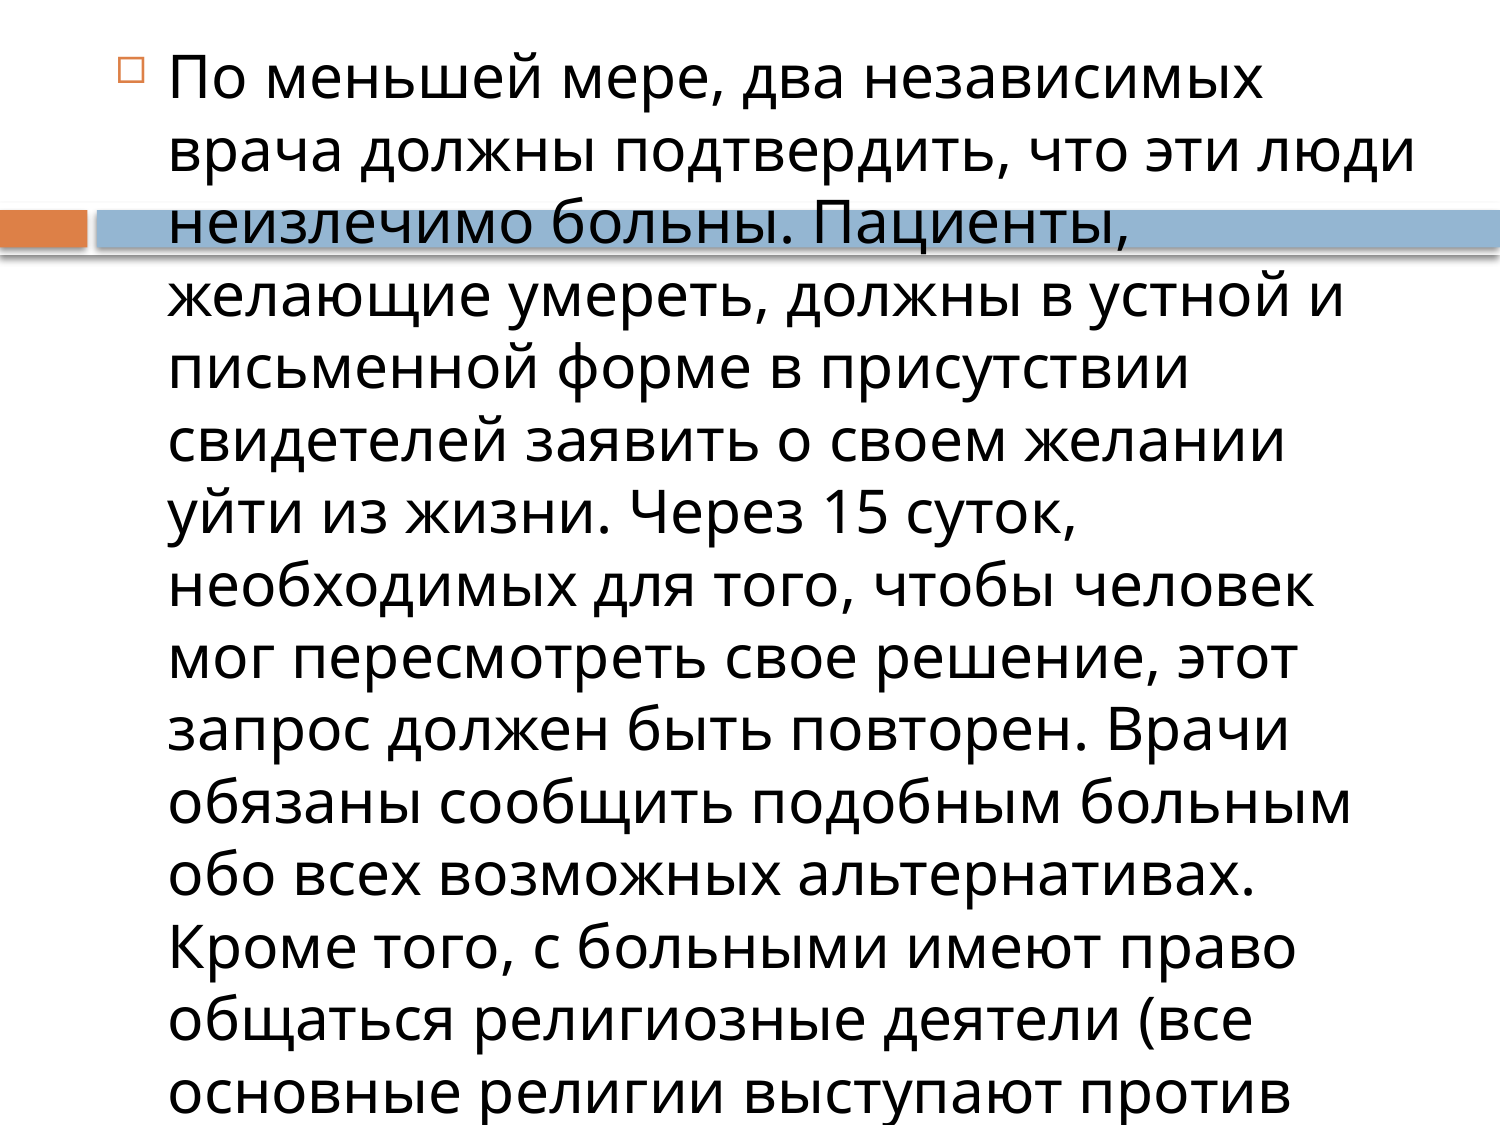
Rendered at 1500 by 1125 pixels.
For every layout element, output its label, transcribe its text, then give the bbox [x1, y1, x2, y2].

list По меньшей мере, два независимых врача должны подтвердить, что эти люди неизлечимо больны. Пациенты, желающие умереть, должны в устной и письменной форме в присутствии свидетелей заявить о своем желании уйти из жизни. Через 15 суток, необходимых для того, чтобы человек мог пересмотреть свое решение, этот запрос должен быть повторен. Врачи обязаны сообщить подобным больным обо всех возможных альтернативах. Кроме того, с больными имеют право общаться религиозные деятели (все основные религии выступают против добровольного ухода из жизни). [100, 30, 1438, 1000]
